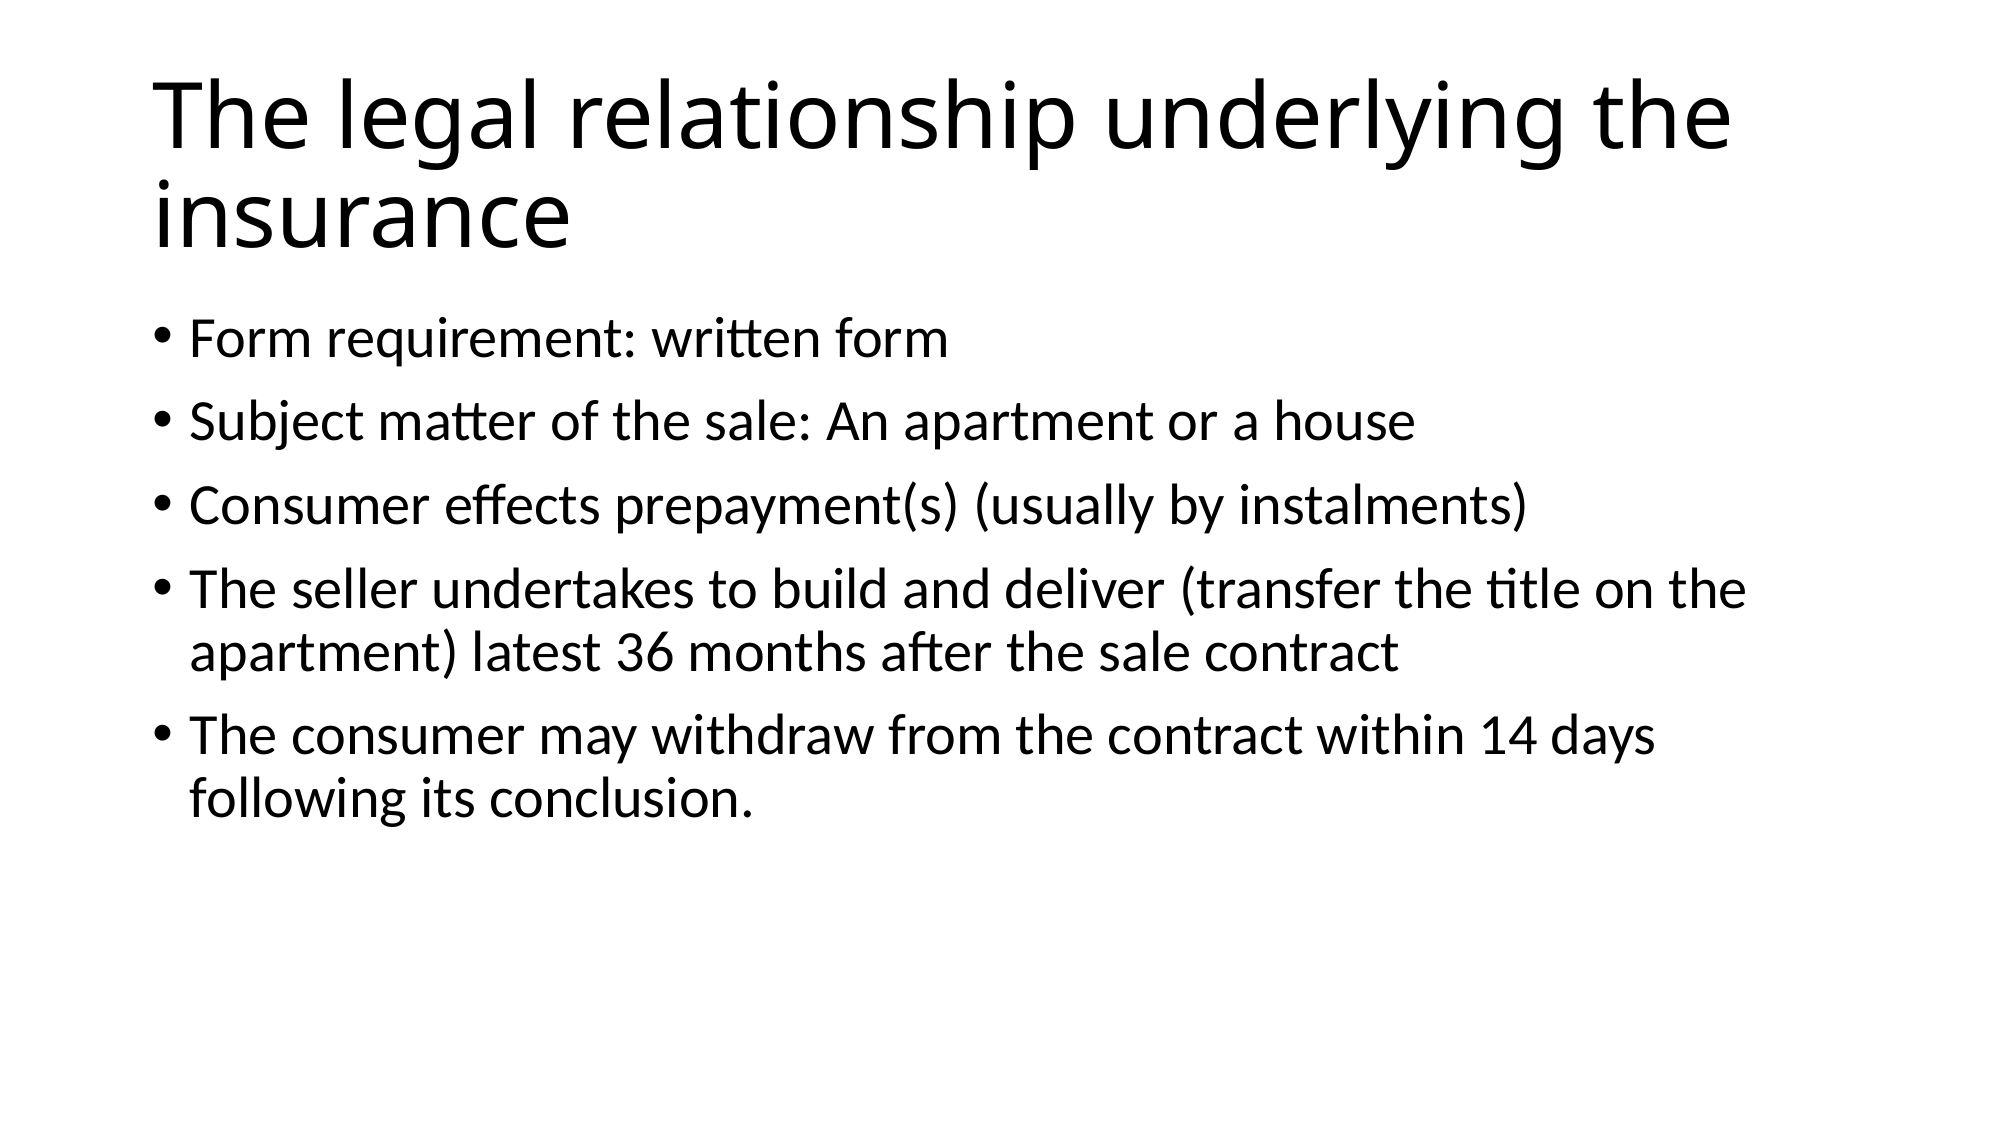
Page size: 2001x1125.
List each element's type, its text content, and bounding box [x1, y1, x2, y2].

list Form requirement: written form Subject matter of the sale: An apartment or a house Consumer effects prepayment(s) (usually by instalments) The seller undertakes to build and deliver (transfer the title on the apartment) latest 36 months after the sale contract The consumer may withdraw from the contract within 14 days following its conclusion. [137, 299, 1863, 1014]
title The legal relationship underlying the insurance [137, 59, 1863, 278]
